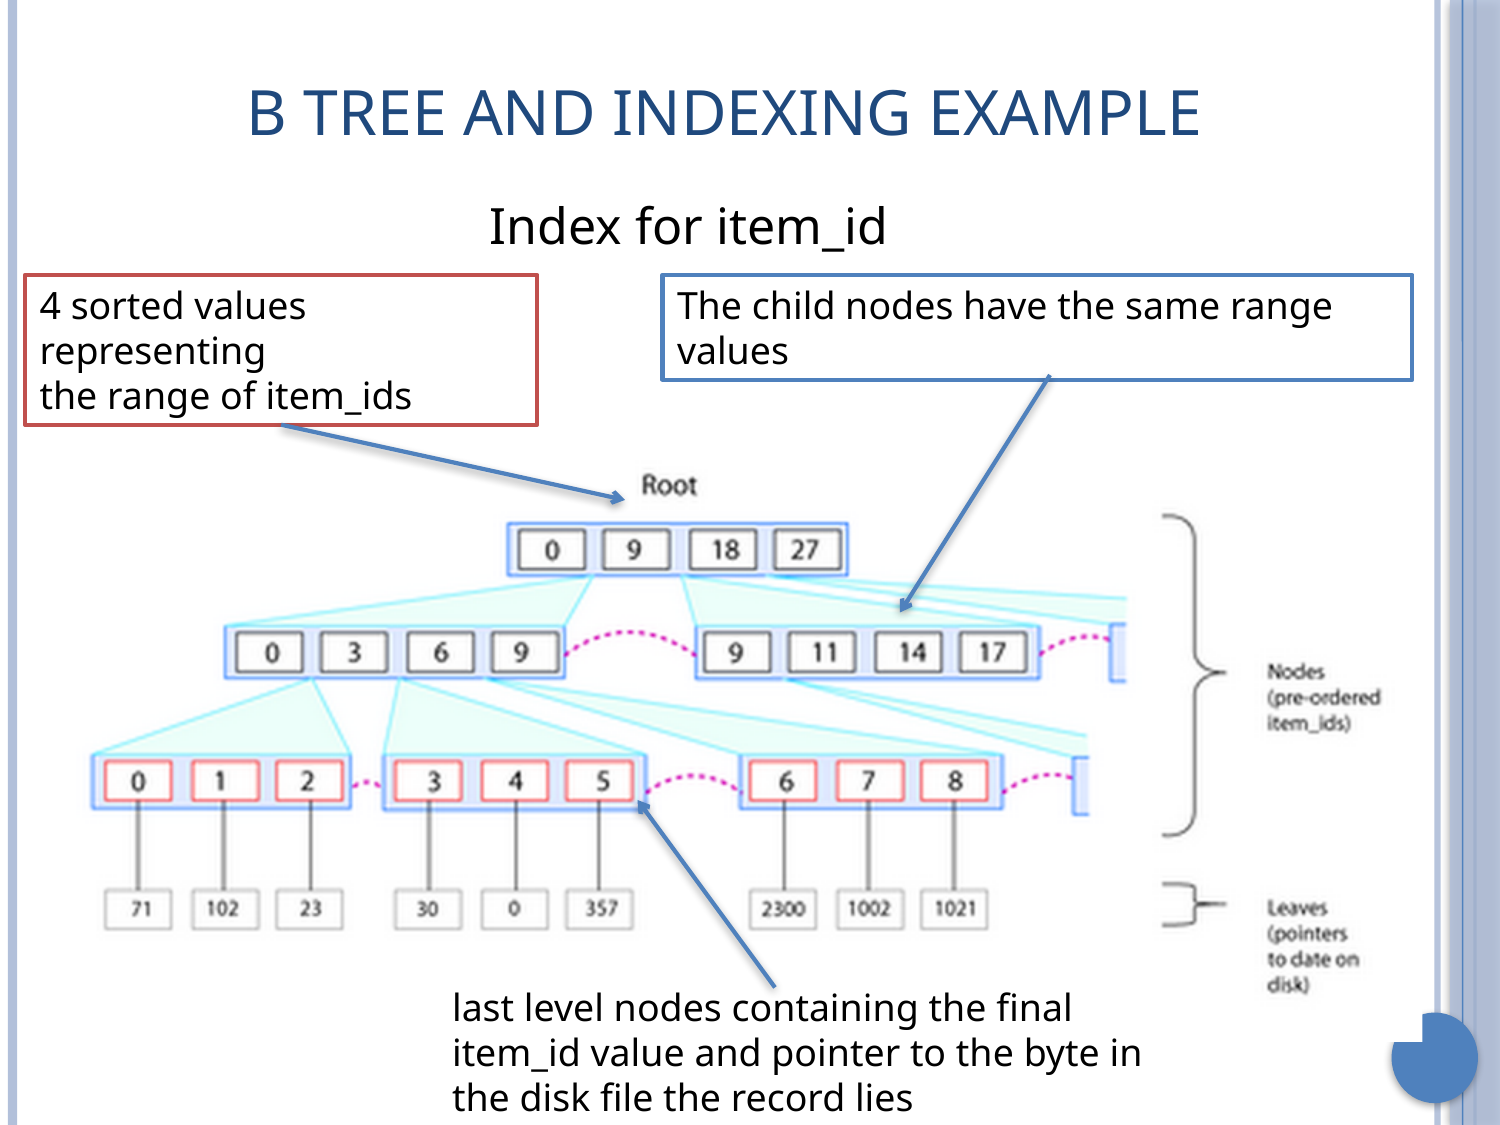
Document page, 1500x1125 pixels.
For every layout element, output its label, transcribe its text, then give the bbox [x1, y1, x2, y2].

text_box Index for item_id [474, 187, 950, 263]
picture [61, 449, 1423, 1043]
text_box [436, 799, 1188, 1125]
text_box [661, 274, 1413, 613]
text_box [24, 274, 626, 501]
title B Tree and Indexing Example [75, 45, 1375, 175]
